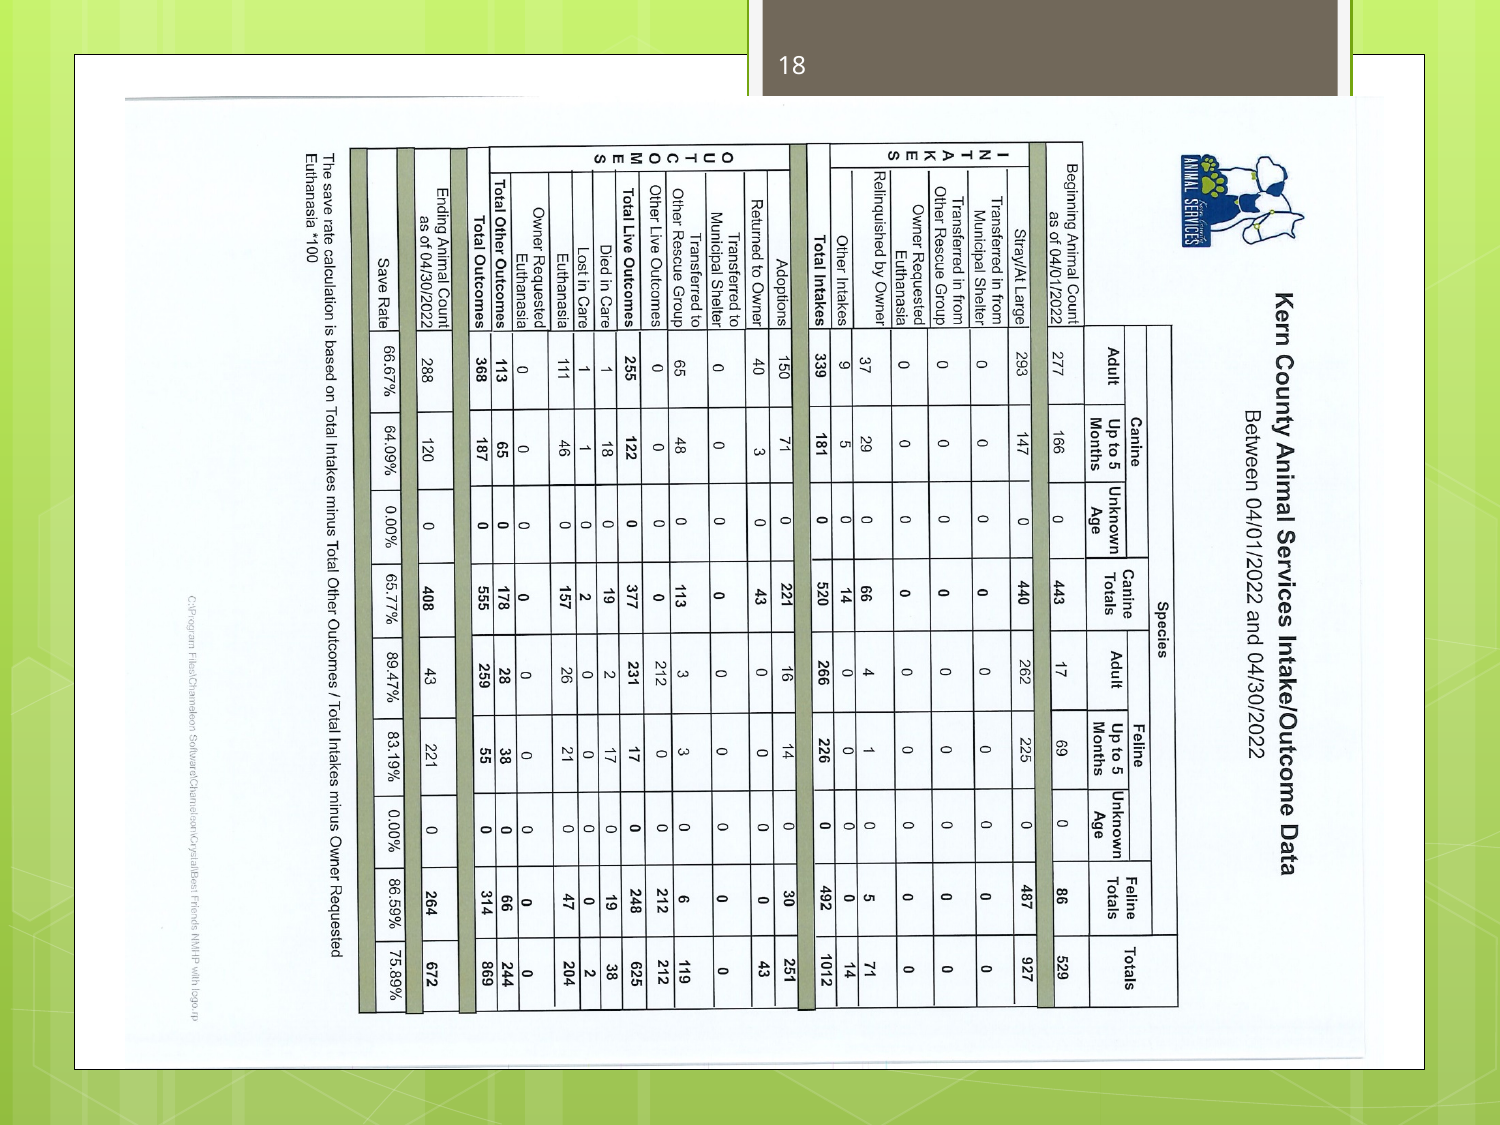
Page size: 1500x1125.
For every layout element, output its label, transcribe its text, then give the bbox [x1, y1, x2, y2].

slide_number 18 [762, 36, 982, 94]
picture [124, 96, 1384, 1070]
